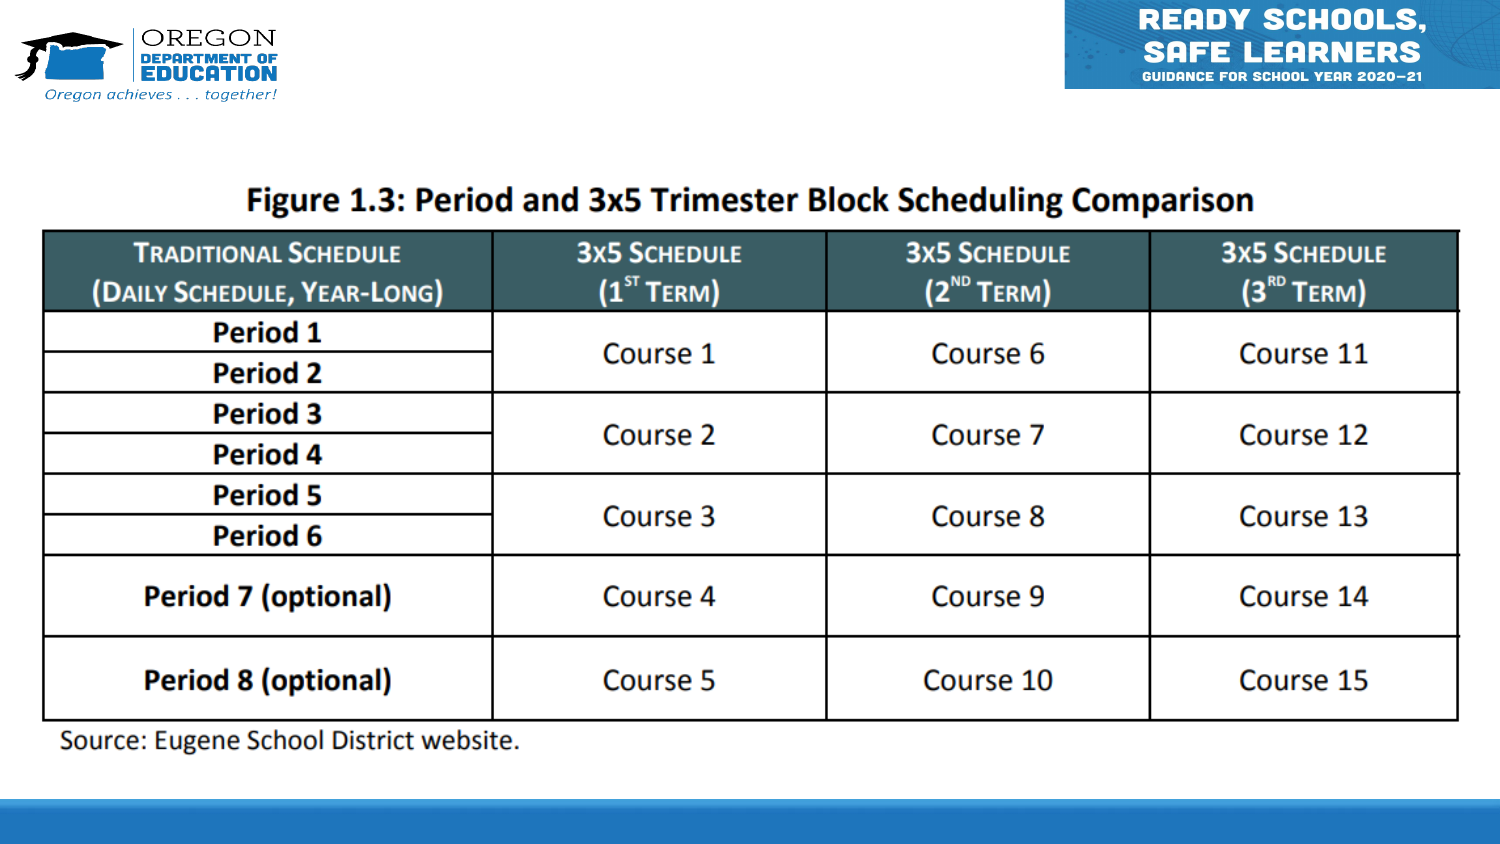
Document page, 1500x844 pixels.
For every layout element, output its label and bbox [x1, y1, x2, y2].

picture [1064, 0, 1500, 89]
picture [0, 799, 1500, 844]
picture [19, 172, 1481, 765]
picture [0, 6, 309, 128]
